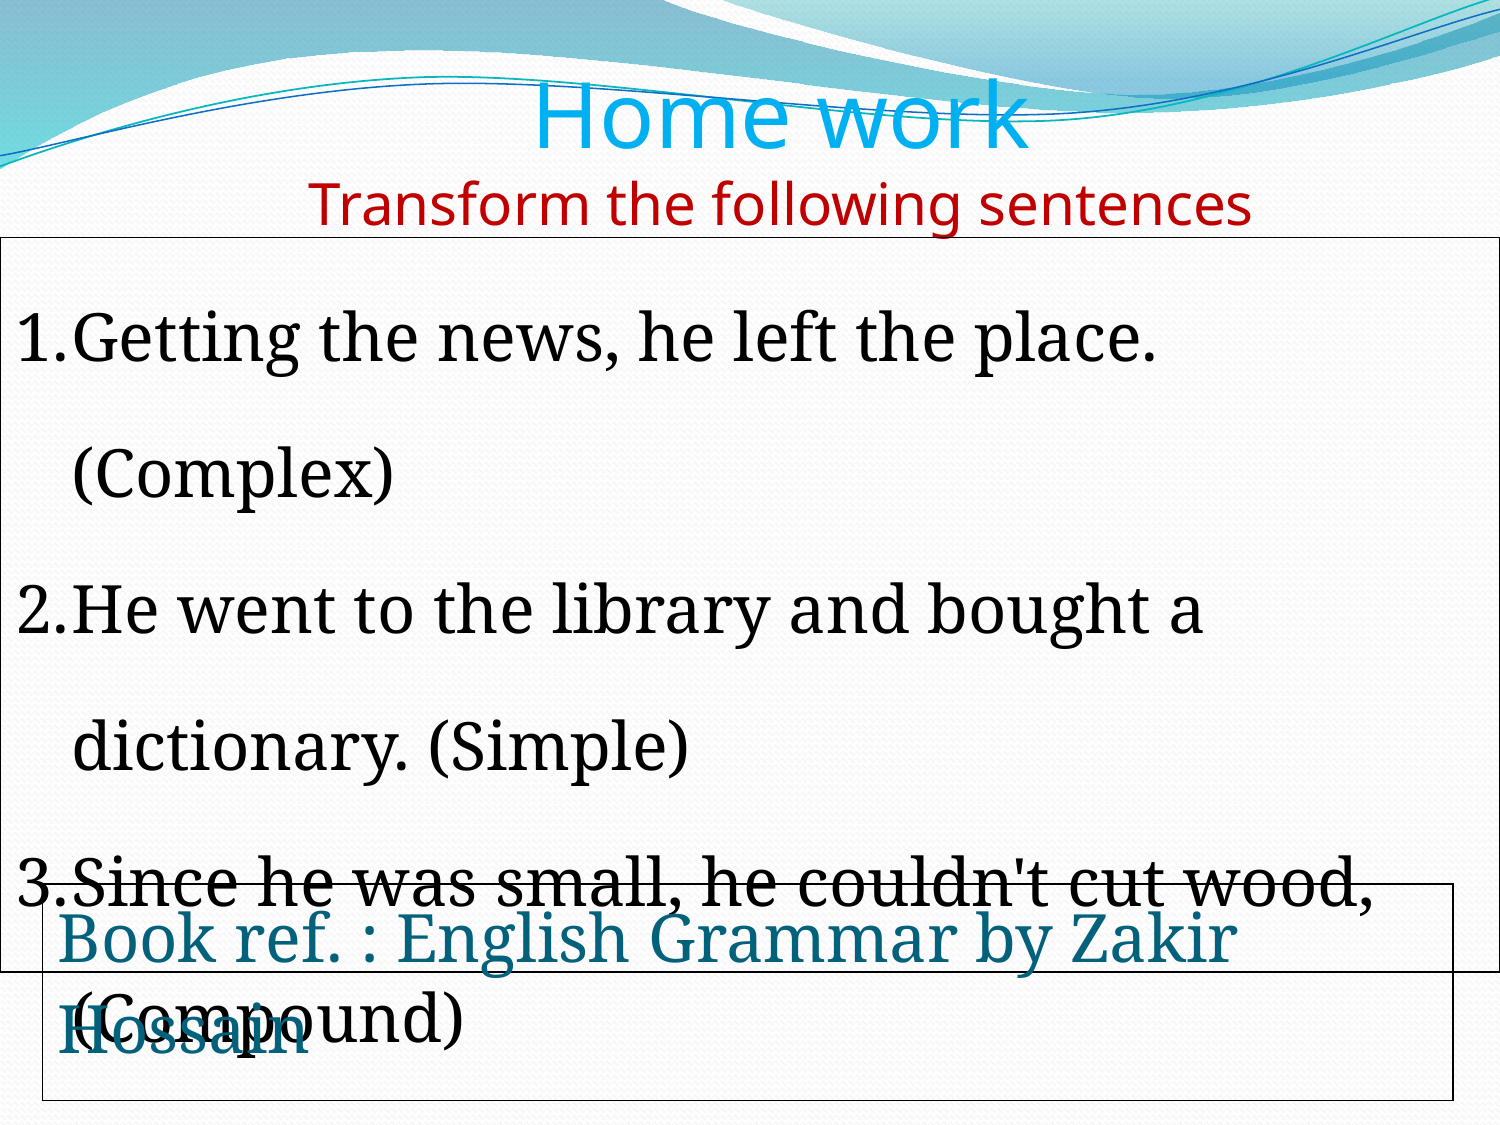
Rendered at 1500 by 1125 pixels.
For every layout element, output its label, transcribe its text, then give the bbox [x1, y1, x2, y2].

text_box Home work Transform the following sentences [275, 50, 1288, 237]
table_header Getting the news, he left the place. (Complex) He went to the library and bought a dictionary. (Simple) Since he was small, he couldn't cut wood, (Compound) [1, 238, 1499, 971]
table_header Book ref. : English Grammar by Zakir Hossain [43, 885, 1452, 1100]
